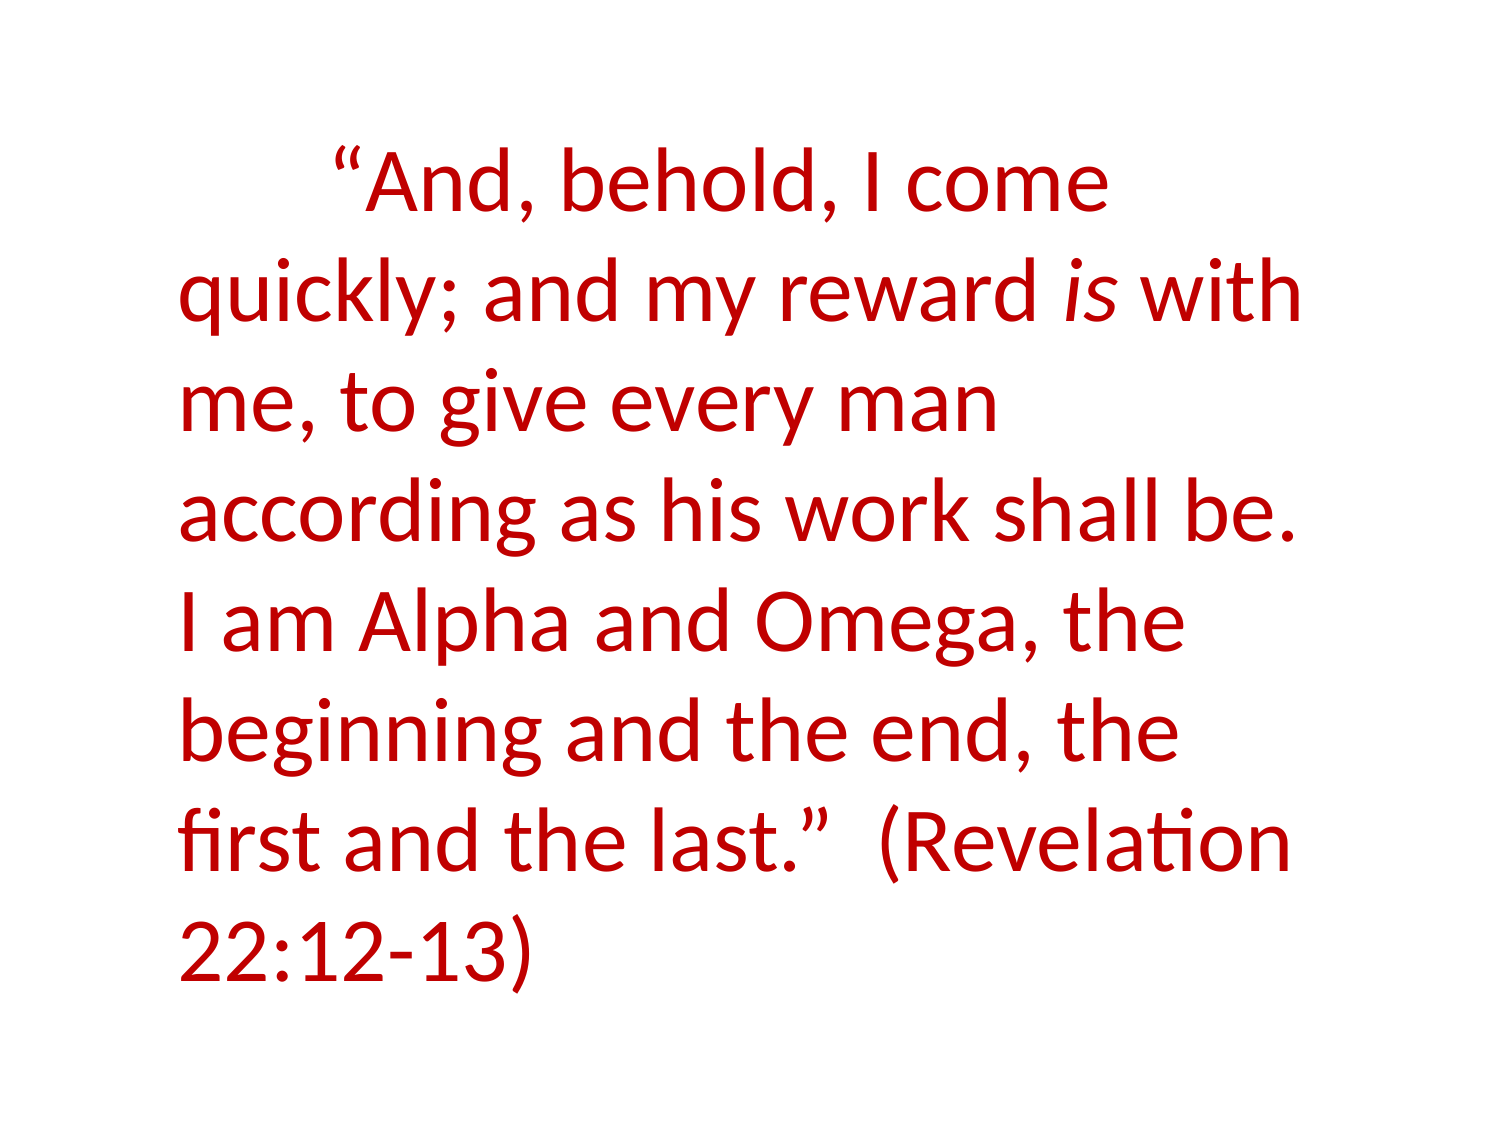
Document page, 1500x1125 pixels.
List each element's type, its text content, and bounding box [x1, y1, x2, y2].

text_box “And, behold, I come quickly; and my reward is with me, to give every man according as his work shall be. I am Alpha and Omega, the beginning and the end, the first and the last.” (Revelation 22:12-13) [162, 112, 1338, 1007]
